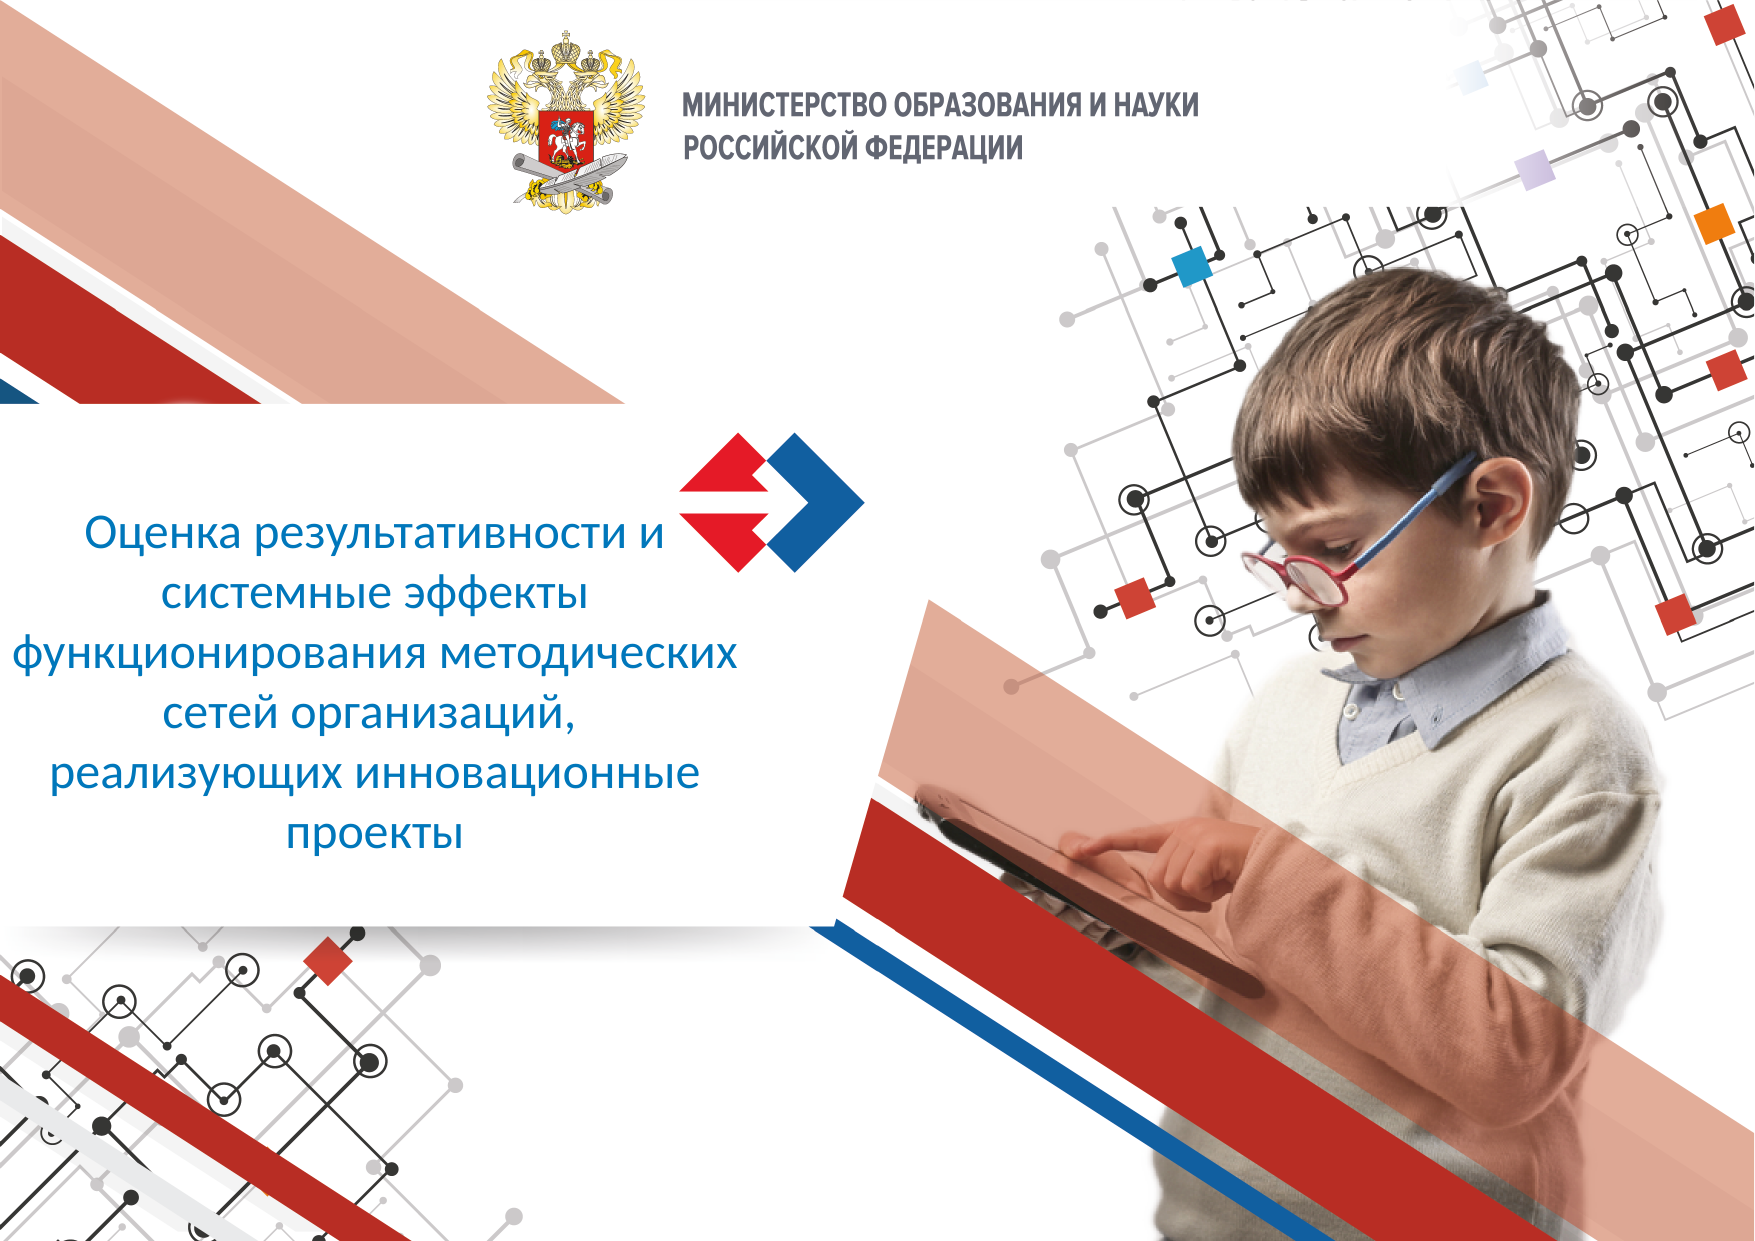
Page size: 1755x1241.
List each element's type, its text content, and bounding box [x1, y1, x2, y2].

text_box Оценка результативности и системные эффекты функционирования методических сетей организаций, реализующих инновационные проекты [0, 490, 759, 867]
picture [0, 0, 1755, 1241]
